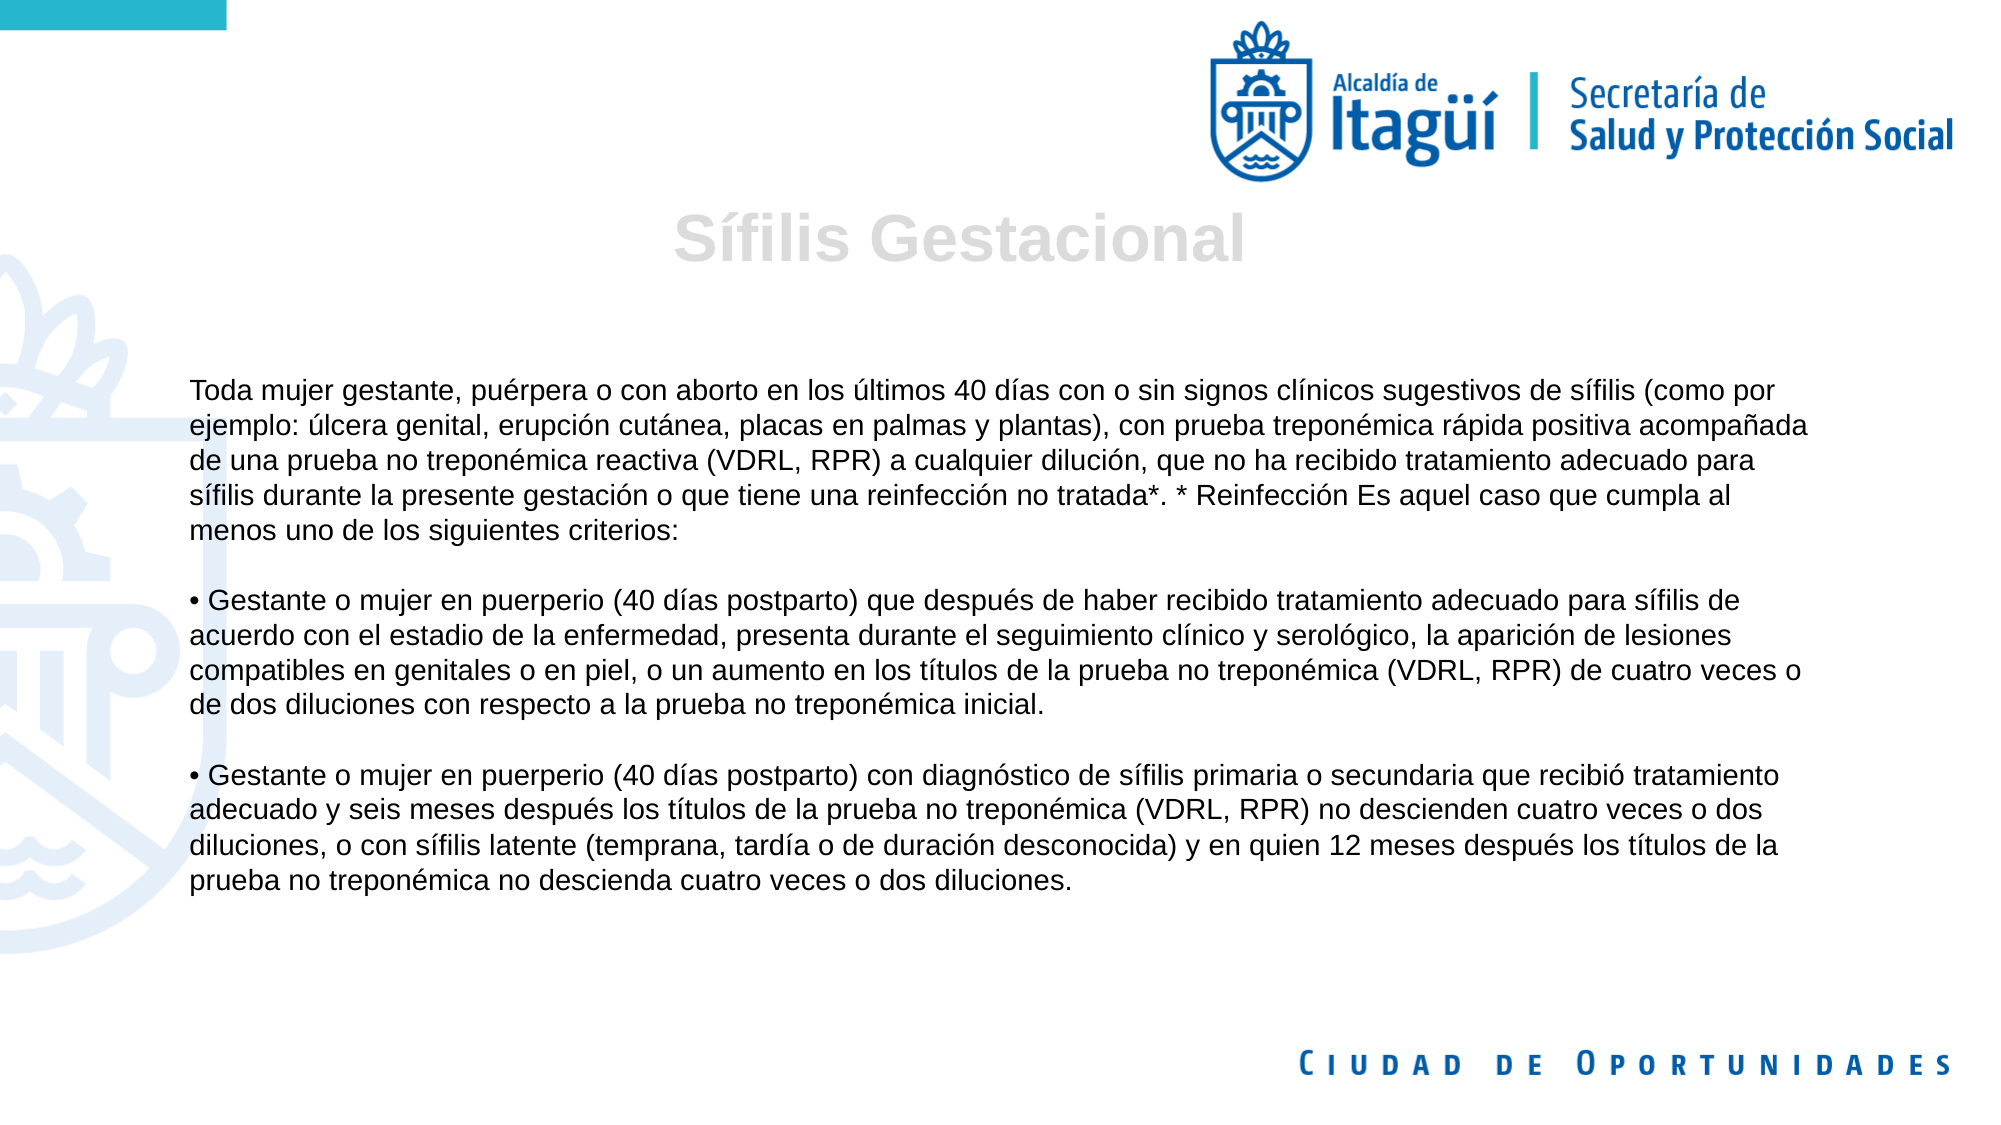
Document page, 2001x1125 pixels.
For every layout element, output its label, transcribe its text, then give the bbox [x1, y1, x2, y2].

text_box Sífilis Gestacional [174, 133, 1747, 284]
picture [0, 0, 2001, 1125]
text_box Toda mujer gestante, puérpera o con aborto en los últimos 40 días con o sin signos clínicos sugestivos de sífilis (como por ejemplo: úlcera genital, erupción cutánea, placas en palmas y plantas), con prueba treponémica rápida positiva acompañada de una prueba no treponémica reactiva (VDRL, RPR) a cualquier dilución, que no ha recibido tratamiento adecuado para sífilis durante la presente gestación o que tiene una reinfección no tratada*. * Reinfección Es aquel caso que cumpla al menos uno de los siguientes criterios: • Gestante o mujer en puerperio (40 días postparto) que después de haber recibido tratamiento adecuado para sífilis de acuerdo con el estadio de la enfermedad, presenta durante el seguimiento clínico y serológico, la aparición de lesiones compatibles en genitales o en piel, o un aumento en los títulos de la prueba no treponémica (VDRL, RPR) de cuatro veces o de dos diluciones con respecto a la prueba no treponémica inicial. • Gestante o mujer en puerperio (40 días postparto) con diagnóstico de sífilis primaria o secundaria que recibió tratamiento adecuado y seis meses después los títulos de la prueba no treponémica (VDRL, RPR) no descienden cuatro veces o dos diluciones, o con sífilis latente (temprana, tardía o de duración desconocida) y en quien 12 meses después los títulos de la prueba no treponémica no descienda cuatro veces o dos diluciones. [174, 363, 1830, 904]
